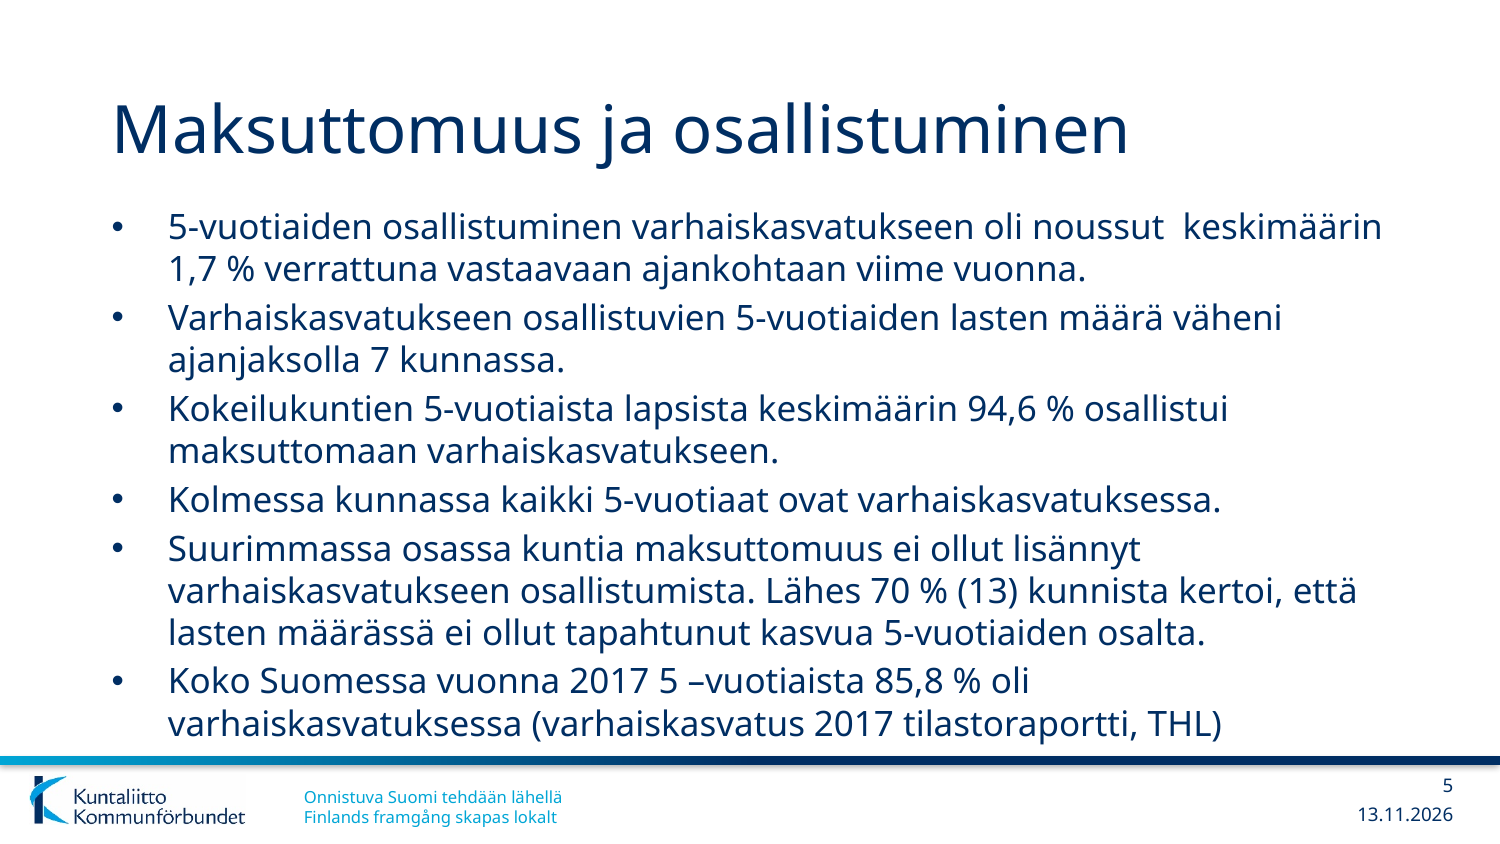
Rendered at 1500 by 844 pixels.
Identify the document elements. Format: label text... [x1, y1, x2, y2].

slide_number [1305, 798, 1454, 832]
list 5-vuotiaiden osallistuminen varhaiskasvatukseen oli noussut keskimäärin 1,7 % verrattuna vastaavaan ajankohtaan viime vuonna. Varhaiskasvatukseen osallistuvien 5-vuotiaiden lasten määrä väheni ajanjaksolla 7 kunnassa. Kokeilukuntien 5-vuotiaista lapsista keskimäärin 94,6 % osallistui maksuttomaan varhaiskasvatukseen. Kolmessa kunnassa kaikki 5-vuotiaat ovat varhaiskasvatuksessa. Suurimmassa osassa kuntia maksuttomuus ei ollut lisännyt varhaiskasvatukseen osallistumista. Lähes 70 % (13) kunnista kertoi, että lasten määrässä ei ollut tapahtunut kasvua 5-vuotiaiden osalta. Koko Suomessa vuonna 2017 5 –vuotiaista 85,8 % oli varhaiskasvatuksessa (varhaiskasvatus 2017 tilastoraportti, THL) [111, 197, 1388, 755]
picture [29, 773, 246, 825]
slide_number 5 [1389, 770, 1454, 803]
title Maksuttomuus ja osallistuminen [111, 33, 1388, 175]
